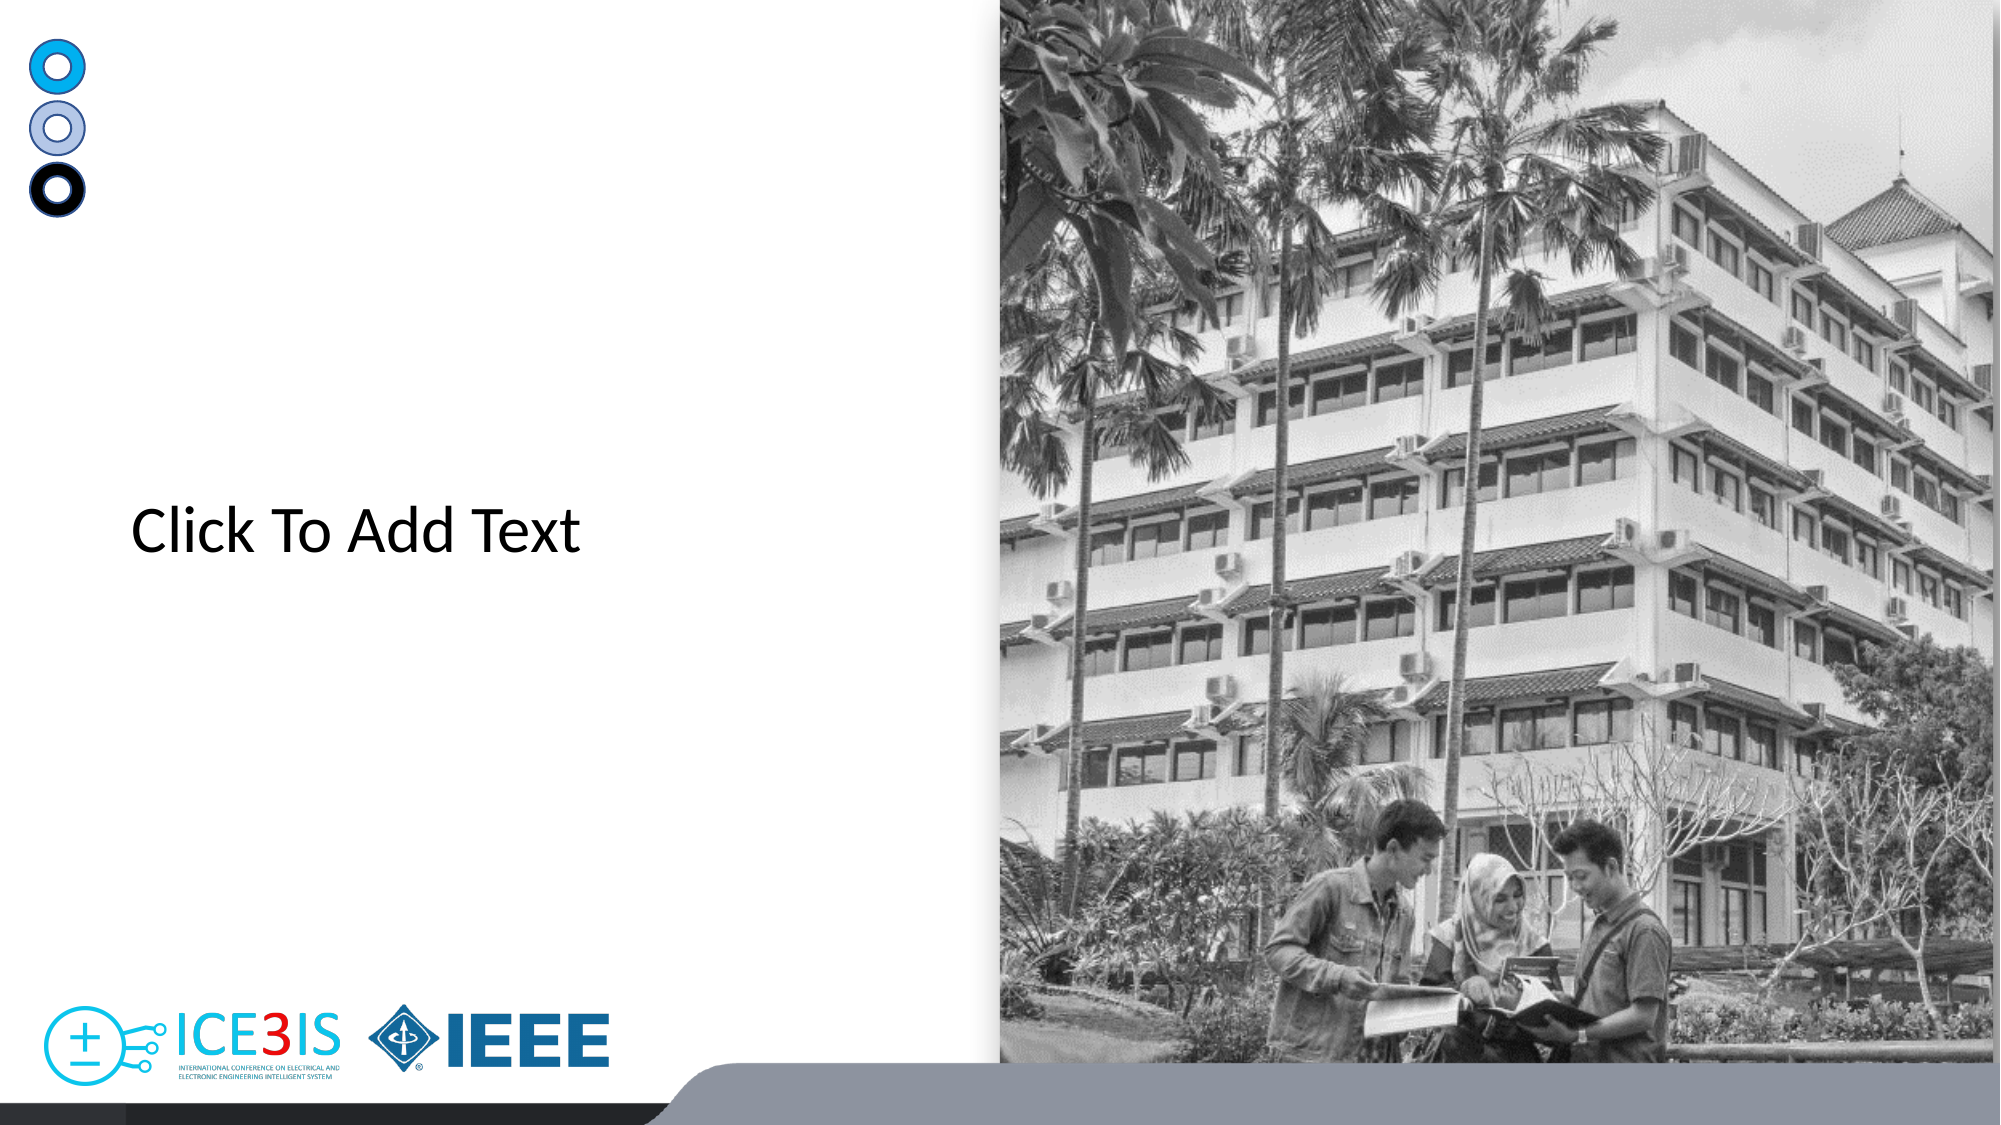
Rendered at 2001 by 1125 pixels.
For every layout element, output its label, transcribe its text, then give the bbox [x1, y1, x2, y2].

text_box Click To Add Text [117, 478, 763, 974]
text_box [44, 962, 625, 1115]
picture [0, 0, 2000, 1125]
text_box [0, 100, 146, 156]
